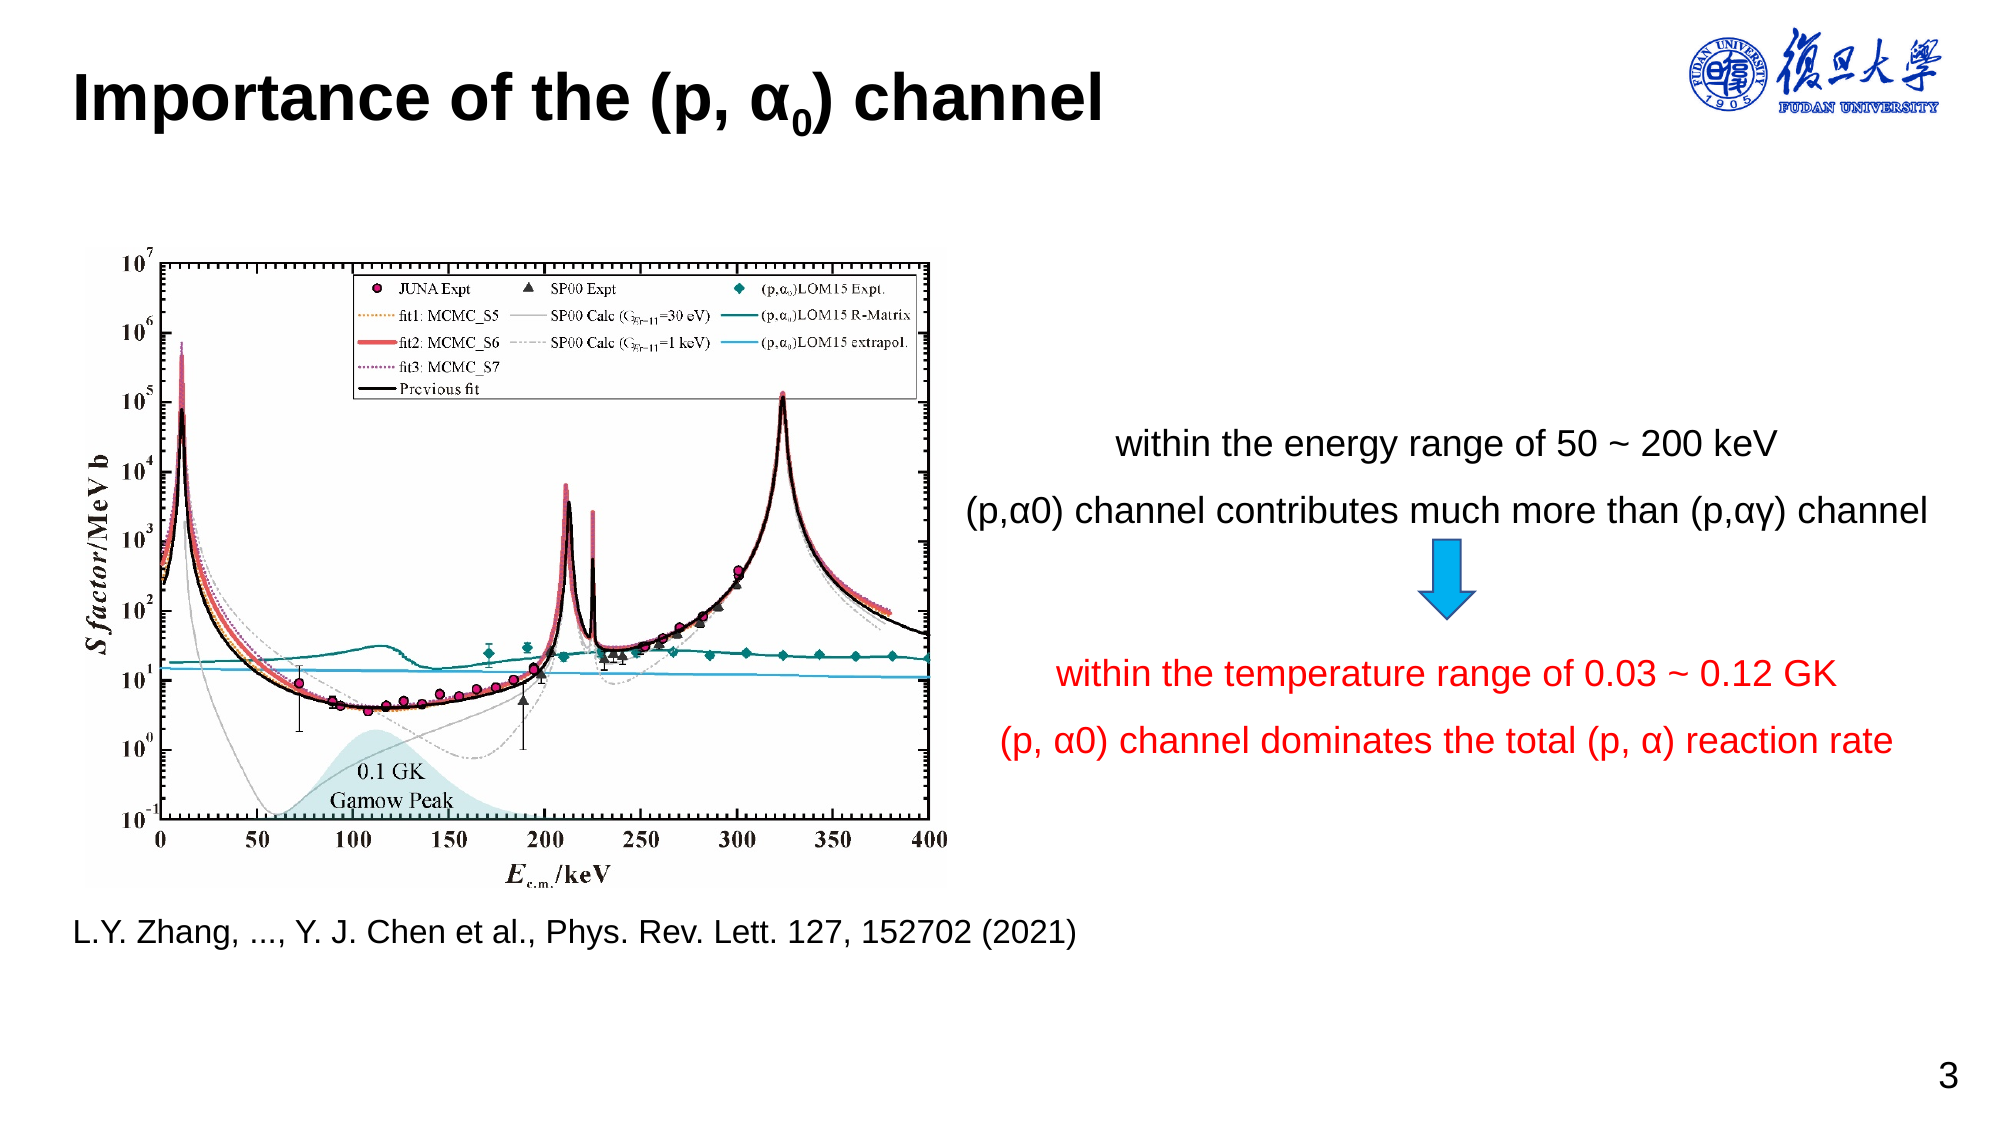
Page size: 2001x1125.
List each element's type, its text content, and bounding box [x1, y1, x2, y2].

text_box 3 [1923, 1043, 1996, 1104]
text_box [1416, 539, 1477, 619]
text_box within the temperature range of 0.03 ~ 0.12 GK (p, α0) channel dominates the total (p, α) reaction rate [947, 619, 1947, 769]
text_box L.Y. Zhang, ..., Y. J. Chen et al., Phys. Rev. Lett. 127, 152702 (2021) [57, 902, 1115, 958]
text_box within the energy range of 50 ~ 200 keV (p,α0) channel contributes much more than (p,αγ) channel [947, 389, 1947, 539]
picture [85, 247, 947, 888]
picture [1666, 7, 1964, 125]
text_box Importance of the (p, α0) channel [57, 46, 1206, 152]
